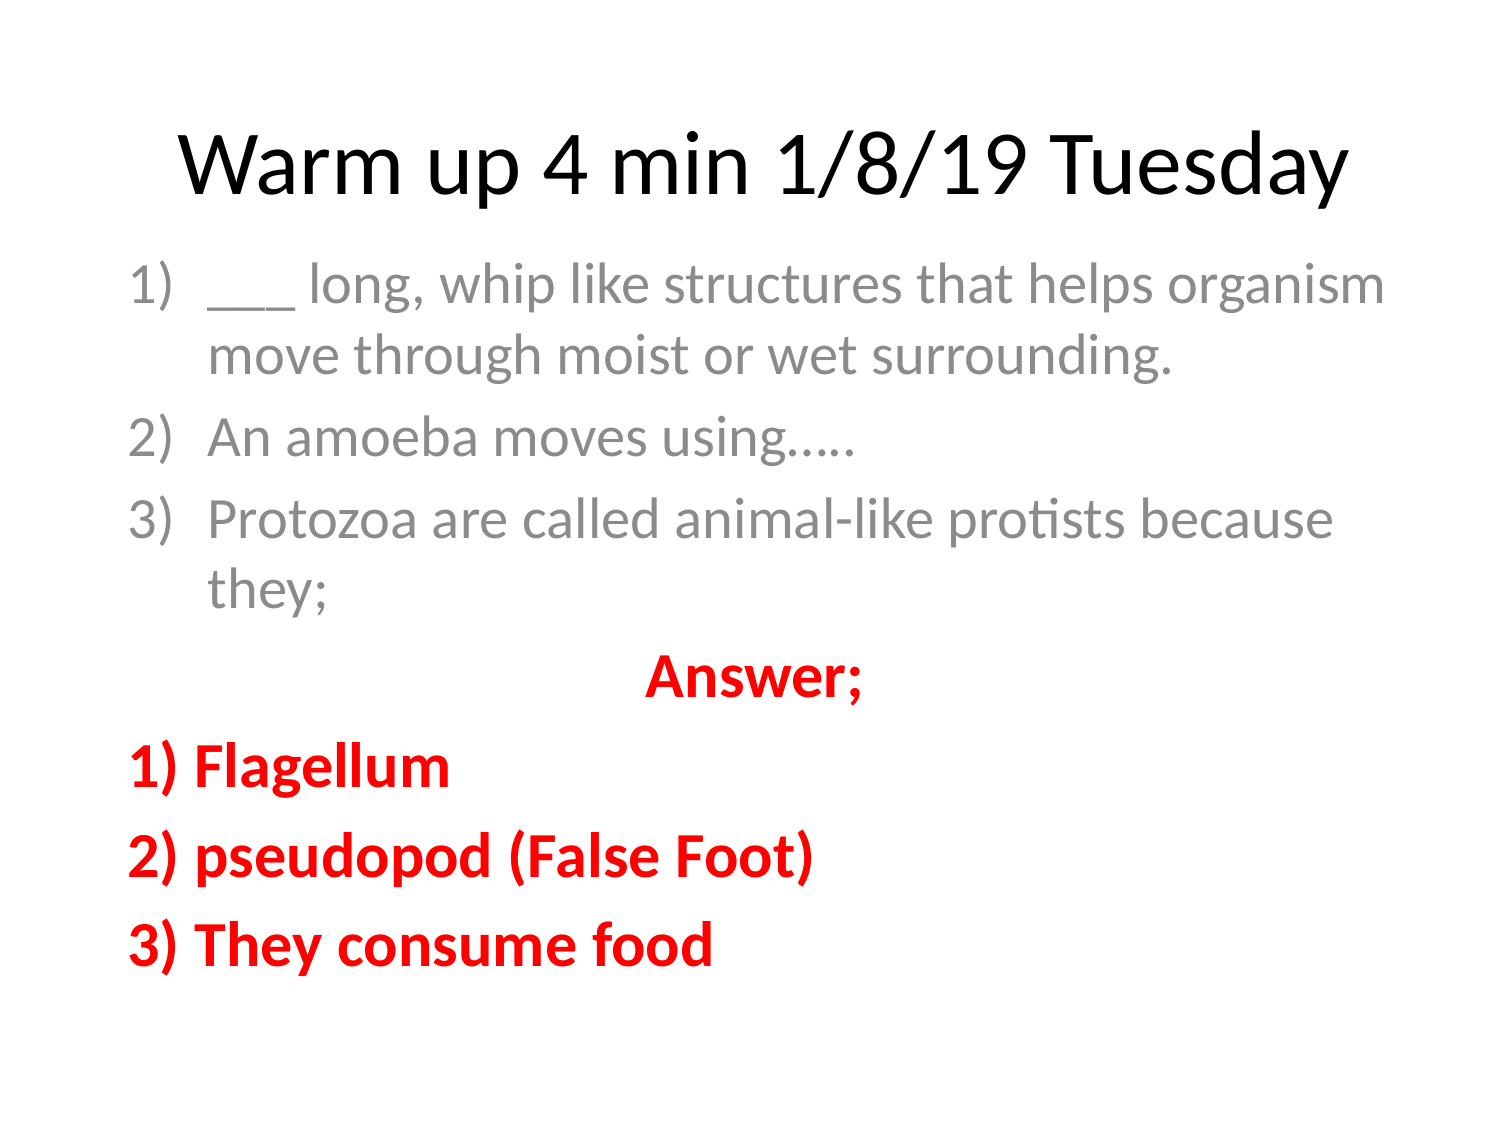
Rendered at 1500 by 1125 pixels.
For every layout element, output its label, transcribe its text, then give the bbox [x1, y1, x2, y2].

title Warm up 4 min 1/8/19 Tuesday [137, 37, 1413, 237]
subtitle ___ long, whip like structures that helps organism move through moist or wet surrounding. An amoeba moves using….. Protozoa are called animal-like protists because they; Answer; 1) Flagellum 2) pseudopod (False Foot) 3) They consume food [112, 237, 1413, 1013]
